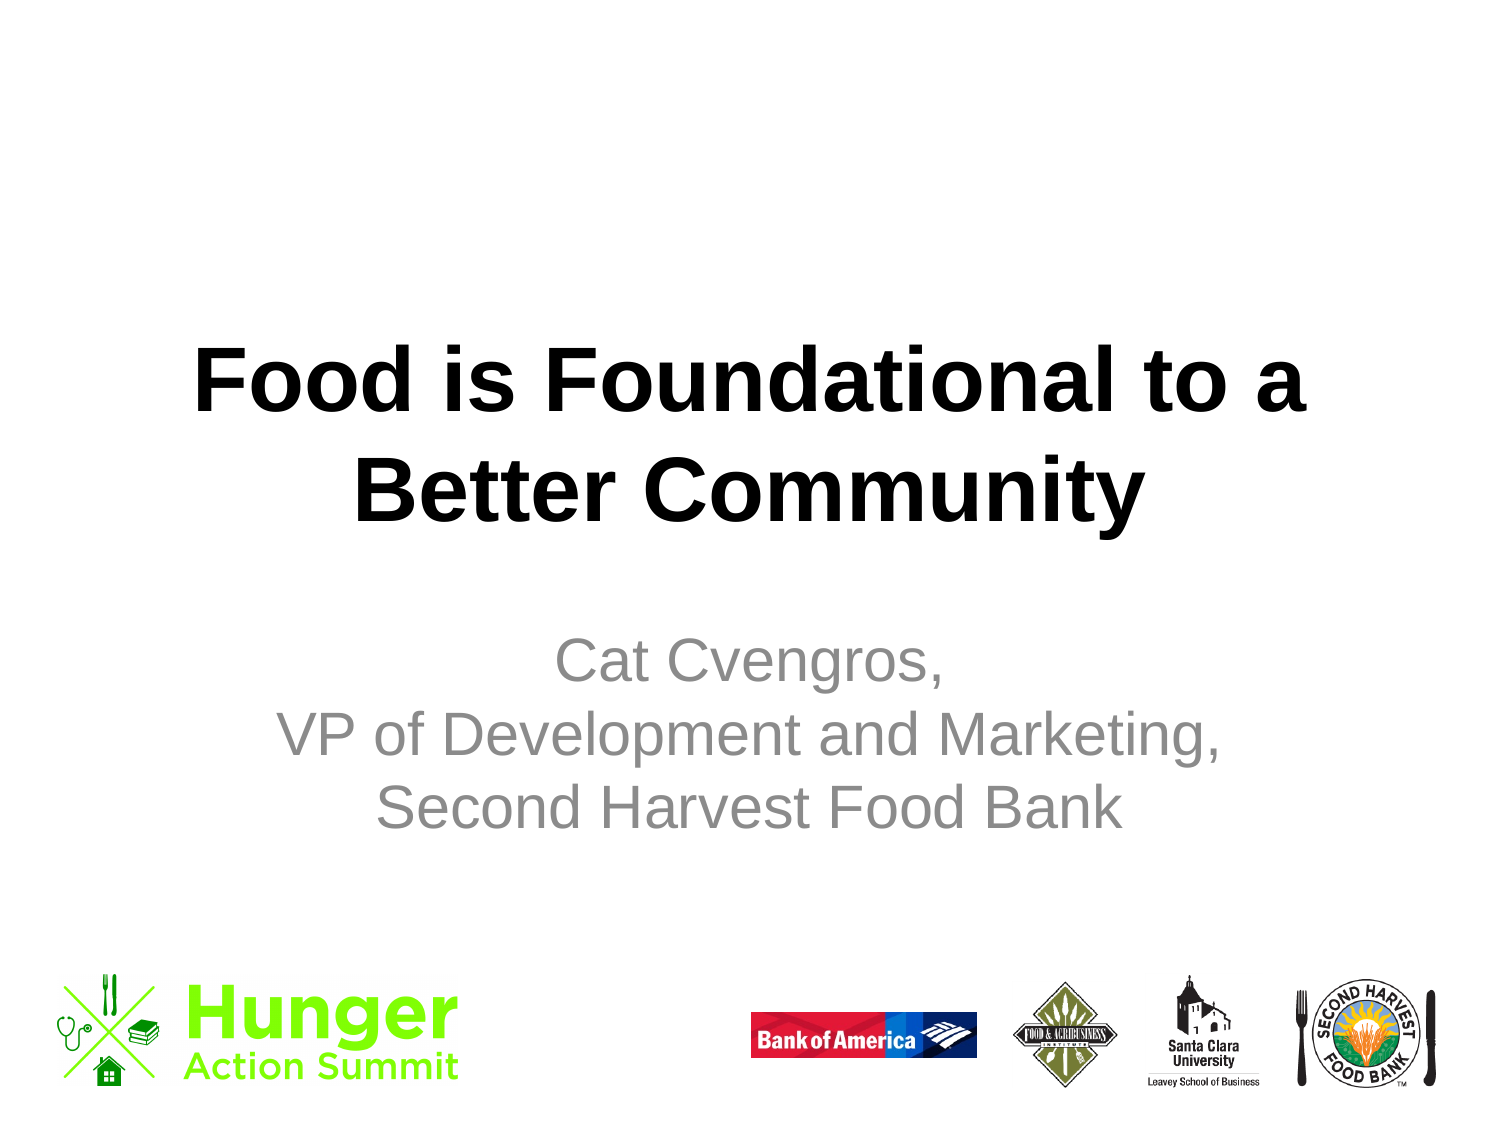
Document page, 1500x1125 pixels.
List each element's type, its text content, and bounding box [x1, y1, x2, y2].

picture [1145, 973, 1263, 1089]
subtitle Cat Cvengros, VP of Development and Marketing, Second Harvest Food Bank [225, 612, 1275, 900]
picture [57, 974, 458, 1086]
picture [751, 1012, 977, 1058]
picture [1296, 979, 1436, 1088]
title Food is Foundational to a Better Community [112, 312, 1388, 554]
picture [1012, 981, 1118, 1088]
